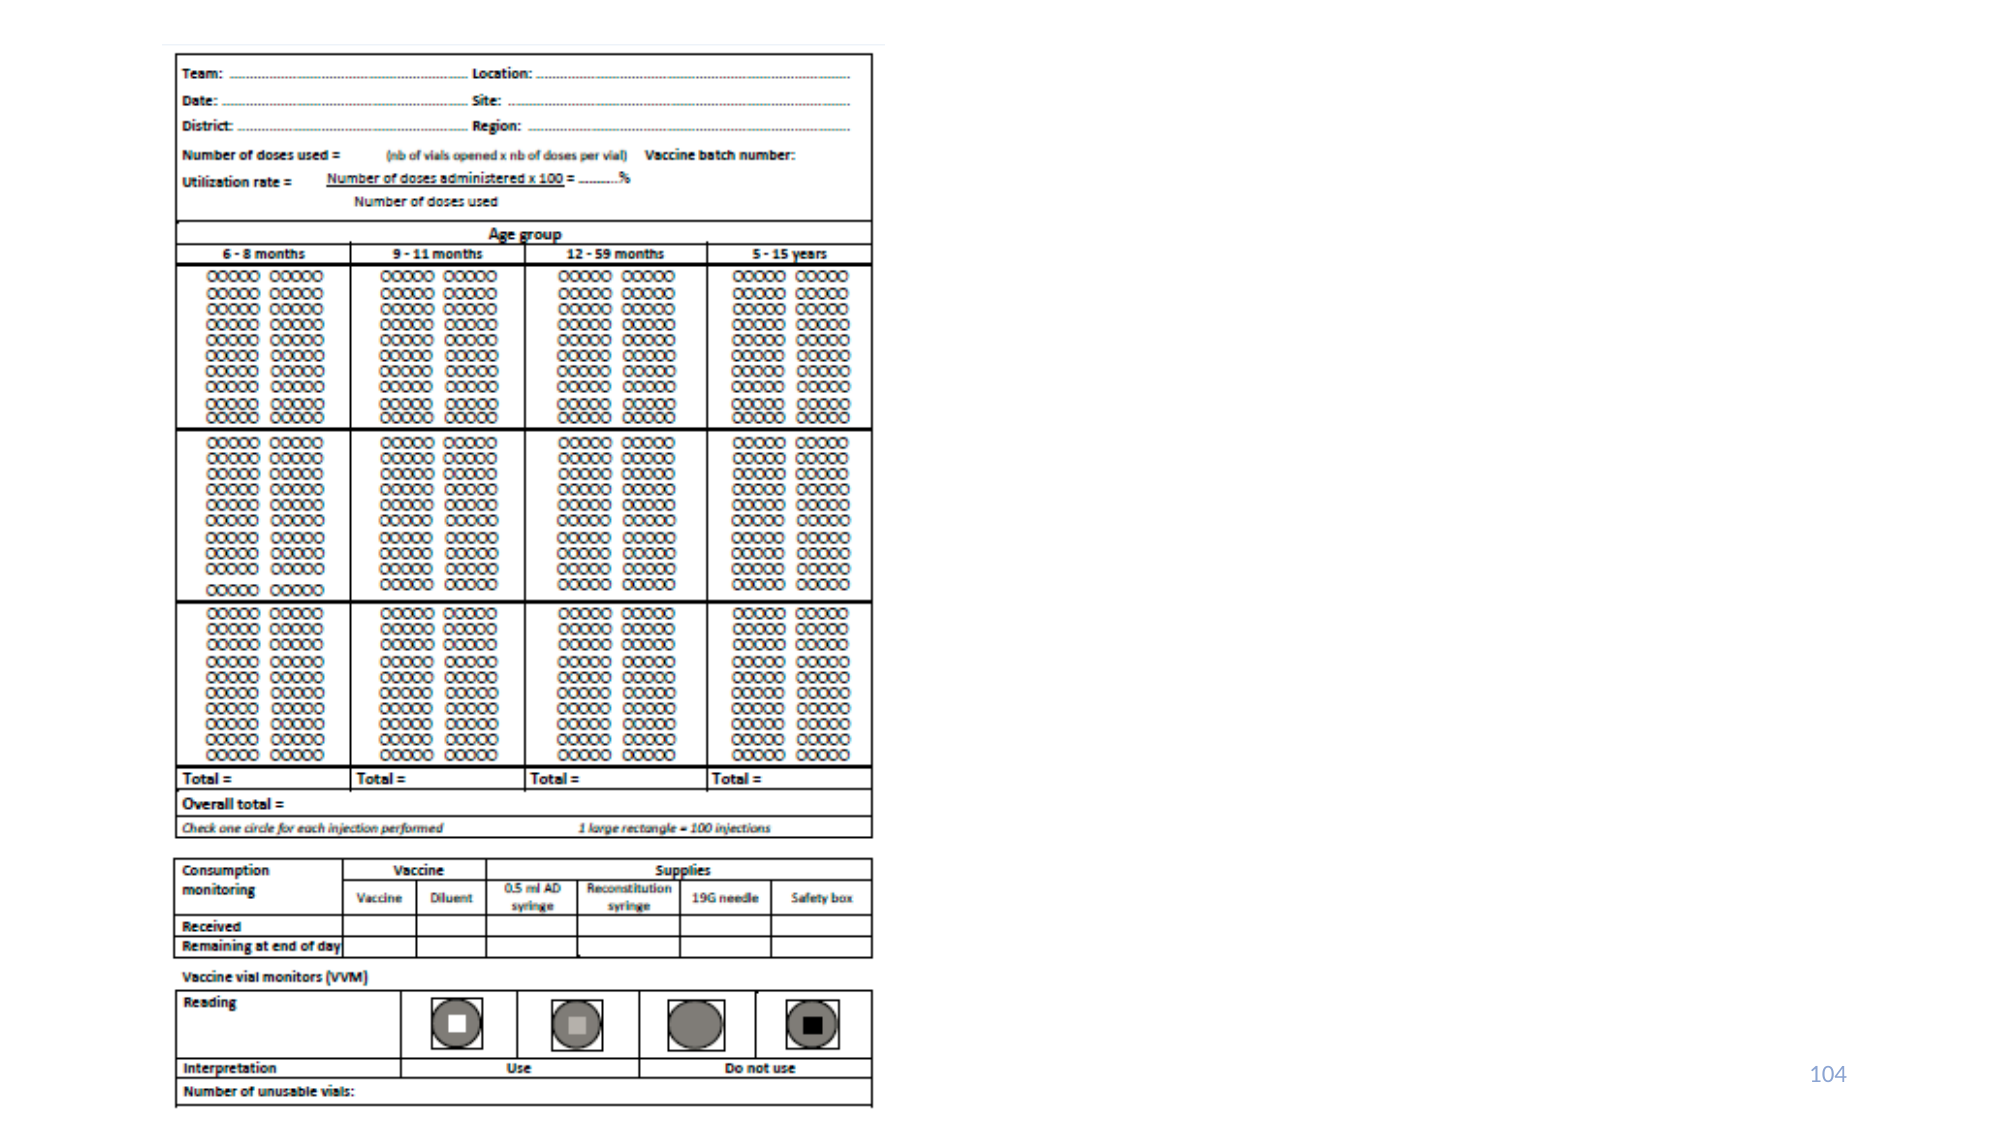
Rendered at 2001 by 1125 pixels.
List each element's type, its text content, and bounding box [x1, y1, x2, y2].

picture [162, 44, 885, 1120]
slide_number 104 [1412, 1042, 1863, 1103]
